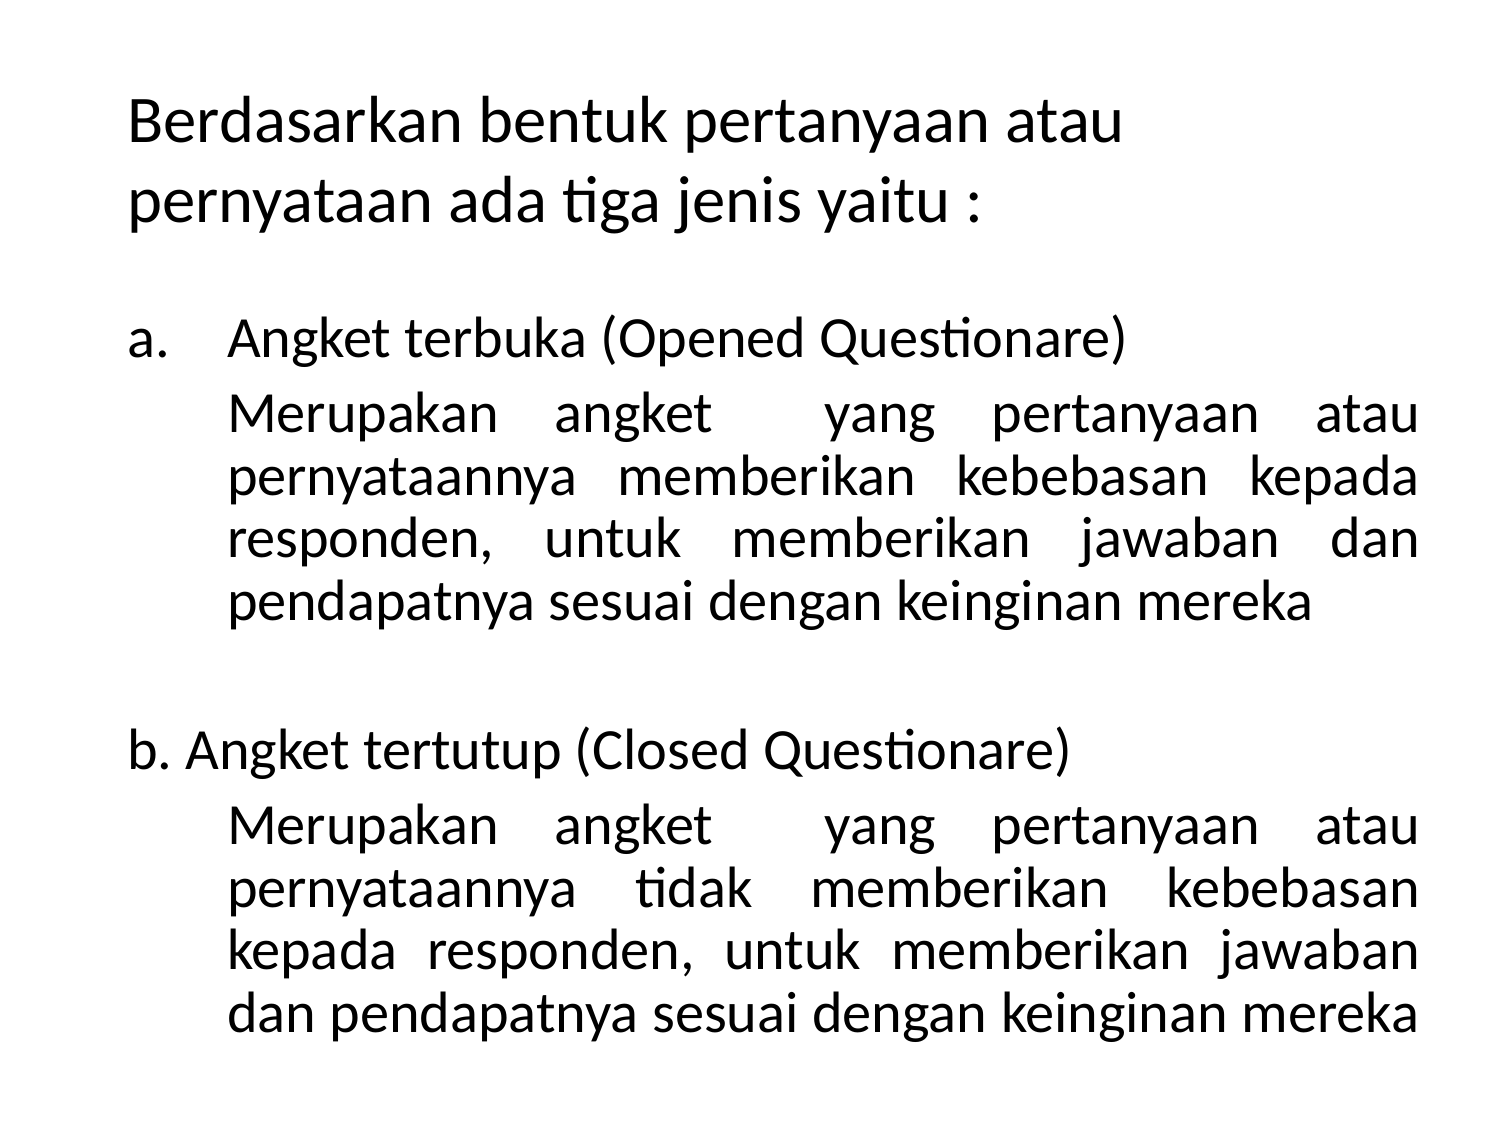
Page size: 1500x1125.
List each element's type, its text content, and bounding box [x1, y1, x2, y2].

title Berdasarkan bentuk pertanyaan atau pernyataan ada tiga jenis yaitu : [112, 62, 1388, 250]
list Angket terbuka (Opened Questionare) Merupakan angket yang pertanyaan atau pernyataannya memberikan kebebasan kepada responden, untuk memberikan jawaban dan pendapatnya sesuai dengan keinginan mereka b. Angket tertutup (Closed Questionare) Merupakan angket yang pertanyaan atau pernyataannya tidak memberikan kebebasan kepada responden, untuk memberikan jawaban dan pendapatnya sesuai dengan keinginan mereka [112, 299, 1436, 1063]
